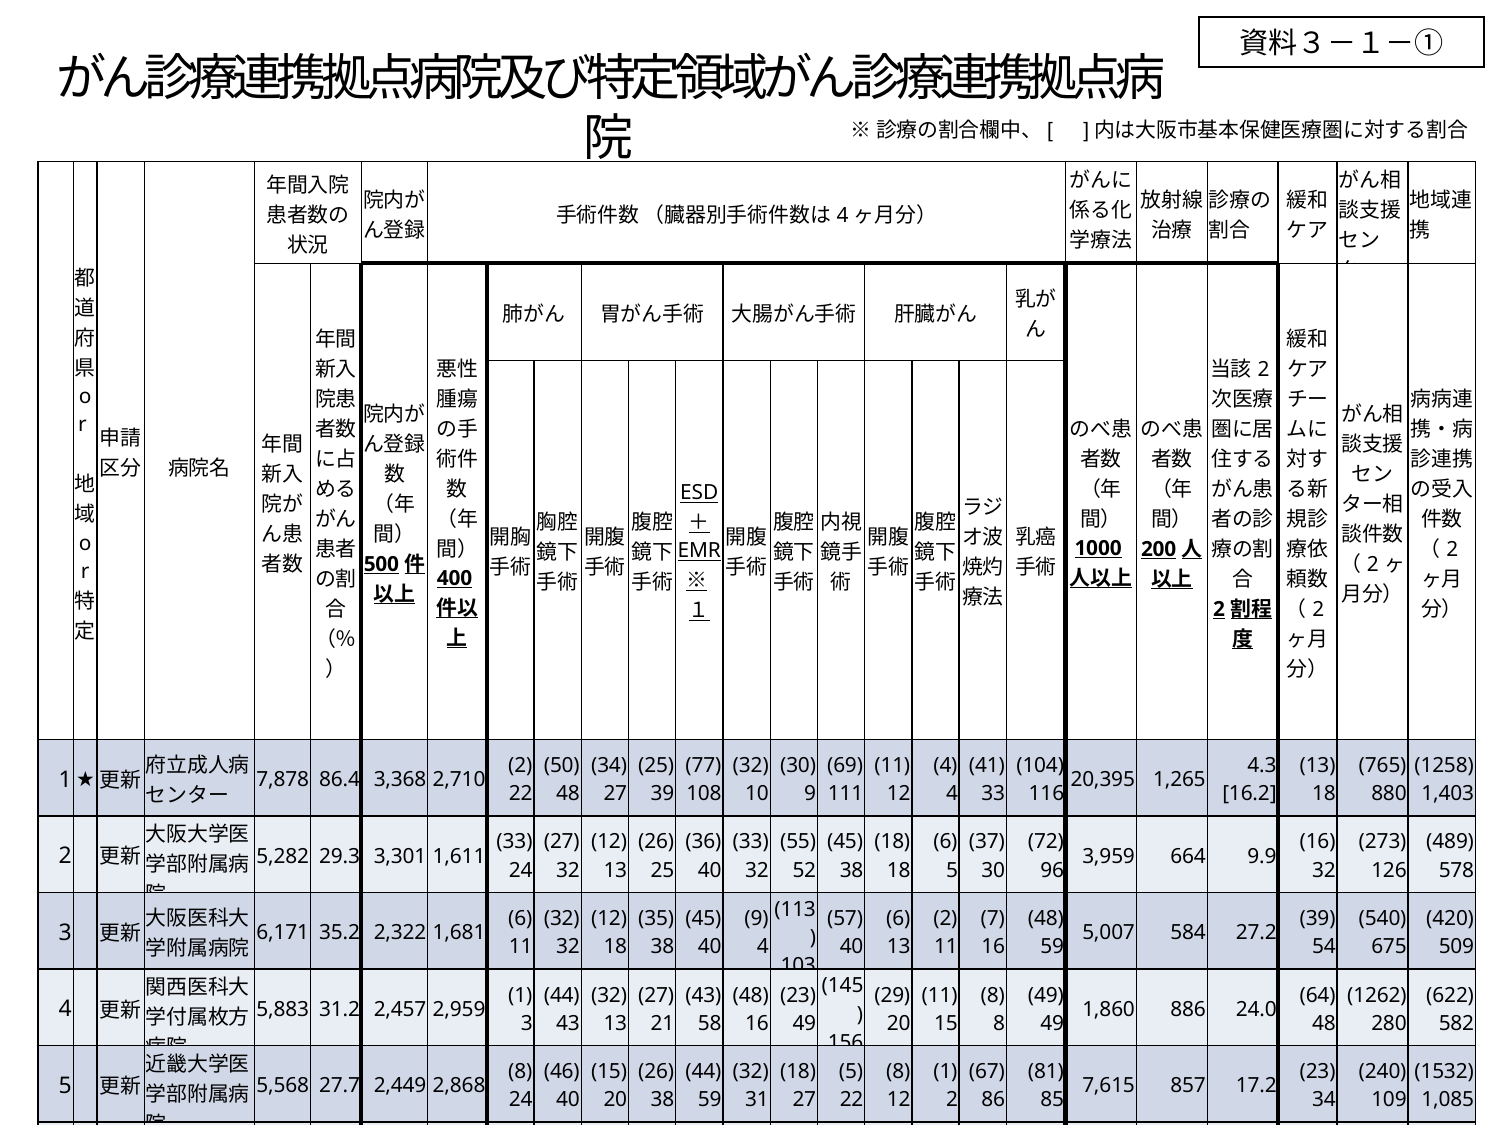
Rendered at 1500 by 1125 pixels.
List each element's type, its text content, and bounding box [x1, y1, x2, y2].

table_header 都道 府県or 地域 or 特定 [74, 162, 96, 739]
table_header 地域連携 [1409, 162, 1475, 263]
table_cell 内視鏡手術 [818, 361, 864, 739]
table_cell 3 [39, 893, 73, 968]
table_cell (72) 96 [1007, 817, 1063, 892]
table_cell (35) 38 [629, 893, 675, 968]
table_cell (27) 32 [535, 817, 581, 892]
table_cell 9.9 [1208, 817, 1276, 892]
table_cell 24.0 [1208, 970, 1276, 1045]
table_header がん相談支援センター [1338, 162, 1407, 263]
table_cell (240) 109 [1338, 1046, 1407, 1121]
table_cell 86.4 [311, 740, 359, 815]
table_cell (55) 52 [771, 817, 817, 892]
table_cell (8) 12 [865, 1046, 911, 1121]
table_cell 乳癌手術 [1007, 361, 1063, 739]
table_cell [74, 970, 96, 1045]
table_cell (11) 12 [865, 740, 911, 815]
table_cell (12) 18 [582, 893, 628, 968]
table_cell (9) 4 [724, 893, 770, 968]
table_cell (37) 30 [960, 817, 1006, 892]
table_cell がん相談支援センター相談件数 （2ヶ月分） [1338, 264, 1407, 739]
table_cell (32) 31 [724, 1046, 770, 1121]
table_cell (8) 24 [489, 1046, 533, 1121]
table_cell (23) 49 [771, 970, 817, 1045]
table_header 手術件数 （臓器別手術件数は4ヶ月分） [428, 162, 1065, 261]
table_cell 肝臓がん [865, 265, 1006, 360]
table_cell (16) 32 [1280, 817, 1336, 892]
table_cell (1) 3 [489, 970, 533, 1045]
table_cell 3,959 [1068, 817, 1136, 892]
table_cell (32) 10 [724, 740, 770, 815]
table_cell 2,457 [363, 970, 427, 1045]
table_cell 緩和ケアチームに対する新規診療依頼数 （2ヶ月分） [1280, 264, 1336, 739]
table_cell 3,368 [363, 740, 427, 815]
table_cell 1,611 [428, 817, 485, 892]
table_header 緩和ケア [1279, 162, 1336, 263]
table_cell 1,265 [1137, 740, 1207, 815]
table_cell 886 [1137, 970, 1207, 1045]
table_cell (50) 48 [535, 740, 581, 815]
table_cell (15) 20 [582, 1046, 628, 1121]
table_cell 胸腔鏡下手術 [535, 361, 581, 739]
table_cell (26) 25 [629, 817, 675, 892]
table_cell 2 [39, 817, 73, 892]
table_header 申請 区分 [98, 162, 144, 739]
table_cell (6) 11 [489, 893, 533, 968]
table_cell 584 [1137, 893, 1207, 968]
table_cell 2,322 [363, 893, 427, 968]
table_cell 3,301 [363, 817, 427, 892]
table_cell (489) 578 [1409, 817, 1475, 892]
table_cell (45) 38 [818, 817, 864, 892]
table_cell (32) 32 [535, 893, 581, 968]
table_header がんに係る化学療法 [1066, 162, 1136, 261]
table_cell (6) 5 [913, 817, 958, 892]
table_cell のべ患者数 （年間） 1000人以上 [1068, 265, 1136, 739]
table_cell (145) 156 [818, 970, 864, 1045]
table_cell [74, 1046, 96, 1121]
table_cell [74, 817, 96, 892]
table_cell (77) 108 [676, 740, 722, 815]
table_cell 31.2 [311, 970, 359, 1045]
table_cell (69) 111 [818, 740, 864, 815]
table_cell 開腹手術 [865, 361, 911, 739]
table_cell 17.2 [1208, 1046, 1276, 1121]
table_cell (765) 880 [1338, 740, 1407, 815]
table_cell (2) 22 [489, 740, 533, 815]
table_cell (420) 509 [1409, 893, 1475, 968]
table_cell (29) 20 [865, 970, 911, 1045]
table_cell (18) 27 [771, 1046, 817, 1121]
table_cell ラジオ波焼灼療法 [960, 361, 1006, 739]
text_box 資料３－１－① [1198, 17, 1485, 68]
table_cell (18) 18 [865, 817, 911, 892]
table_cell (13) 18 [1280, 740, 1336, 815]
table_cell (33) 32 [724, 817, 770, 892]
table_cell 年間新入院患者数に占めるがん患者の割合（％） [311, 264, 359, 739]
table_header 放射線治療 [1137, 162, 1207, 261]
table_cell (36) 40 [676, 817, 722, 892]
table_header 年間入院患者数の状況 [255, 162, 361, 263]
table_cell (46) 40 [535, 1046, 581, 1121]
table_cell (5) 22 [818, 1046, 864, 1121]
table_cell (43) 58 [676, 970, 722, 1045]
table_cell 当該2次医療圏に居住するがん患者の診療の割合 2割程度 [1208, 265, 1276, 739]
table_header 院内がん登録 [362, 162, 427, 261]
table_cell (7) 16 [960, 893, 1006, 968]
table_cell (30) 9 [771, 740, 817, 815]
table_cell 35.2 [311, 893, 359, 968]
table_header 病院名 [145, 162, 254, 739]
table_cell (81) 85 [1007, 1046, 1063, 1121]
table_cell (540) 675 [1338, 893, 1407, 968]
table_cell (44) 43 [535, 970, 581, 1045]
table_cell 年間新入院がん患者数 [255, 264, 310, 739]
table_cell 腹腔鏡下手術 [629, 361, 675, 739]
table_cell 7,615 [1068, 1046, 1136, 1121]
table_cell 開胸手術 [489, 361, 533, 739]
table_cell 5,883 [255, 970, 310, 1045]
table_cell 乳がん [1007, 265, 1063, 360]
table_cell 1,681 [428, 893, 485, 968]
table_cell (44) 59 [676, 1046, 722, 1121]
table_cell 2,868 [428, 1046, 485, 1121]
table_cell 院内がん登録数 （年間） 500件以上 [363, 265, 427, 739]
table_cell (64) 48 [1280, 970, 1336, 1045]
table_cell (33) 24 [489, 817, 533, 892]
table_cell (1532) 1,085 [1409, 1046, 1475, 1121]
table_cell ESD ＋ EMR ※１ [676, 361, 722, 739]
table_cell (48) 16 [724, 970, 770, 1045]
table_header 診療の割合 [1208, 162, 1277, 261]
table_cell 27.2 [1208, 893, 1276, 968]
table_cell 肺がん [489, 265, 581, 360]
table_cell 1 [39, 740, 73, 815]
table_cell (2) 11 [913, 893, 958, 968]
text_box ※診療の割合欄中、[ ]内は大阪市基本保健医療圏に対する割合 [832, 113, 1483, 150]
table_cell 更新 [98, 893, 144, 968]
table_cell 857 [1137, 1046, 1207, 1121]
table_cell 27.7 [311, 1046, 359, 1121]
table_cell 悪性腫瘍の手術件数（年間） 400件以上 [428, 265, 485, 739]
table_cell 腹腔鏡下手術 [913, 361, 958, 739]
table_cell (45) 40 [676, 893, 722, 968]
table_cell (67) 86 [960, 1046, 1006, 1121]
table_cell 近畿大学医学部附属病院 [145, 1046, 254, 1121]
table_cell (57) 40 [818, 893, 864, 968]
table_cell 更新 [98, 1046, 144, 1121]
table_cell 胃がん手術 [582, 265, 722, 360]
table_cell 4 [39, 970, 73, 1045]
table_cell (1258) 1,403 [1409, 740, 1475, 815]
table_cell (25) 39 [629, 740, 675, 815]
table_cell (113) 103 [771, 893, 817, 968]
table_cell 府立成人病センター [145, 740, 254, 815]
table_cell (48) 59 [1007, 893, 1063, 968]
table_cell 4.3 [16.2] [1208, 740, 1276, 815]
table_cell 大阪医科大学附属病院 [145, 893, 254, 968]
table_cell 大腸がん手術 [724, 265, 864, 360]
table_cell [74, 893, 96, 968]
table_cell (34) 27 [582, 740, 628, 815]
table_cell 開腹手術 [724, 361, 770, 739]
table_cell 29.3 [311, 817, 359, 892]
table_cell (4) 4 [913, 740, 958, 815]
table_cell 開腹手術 [582, 361, 628, 739]
table_cell 5,568 [255, 1046, 310, 1121]
table_cell 6,171 [255, 893, 310, 968]
table_cell 5 [39, 1046, 73, 1121]
table_cell (23) 34 [1280, 1046, 1336, 1121]
table_cell 1,860 [1068, 970, 1136, 1045]
table_cell 20,395 [1068, 740, 1136, 815]
table_cell 病病連携・病診連携の受入件数 （2ヶ月分） [1409, 264, 1475, 739]
table_cell 大阪大学医学部附属病院 [145, 817, 254, 892]
table_cell 5,282 [255, 817, 310, 892]
table_cell 更新 [98, 740, 144, 815]
table_cell のべ患者数 （年間） 200人以上 [1137, 265, 1207, 739]
table_cell (11) 15 [913, 970, 958, 1045]
table_cell 更新 [98, 817, 144, 892]
table_cell 2,959 [428, 970, 485, 1045]
text_box がん診療連携拠点病院及び特定領域がん診療連携拠点病院 [17, 37, 1199, 173]
table_cell (273) 126 [1338, 817, 1407, 892]
table_cell (41) 33 [960, 740, 1006, 815]
table_cell ★ [74, 740, 96, 815]
table_cell (1) 2 [913, 1046, 958, 1121]
table_cell (12) 13 [582, 817, 628, 892]
table_cell (39) 54 [1280, 893, 1336, 968]
table_cell (27) 21 [629, 970, 675, 1045]
table_cell (8) 8 [960, 970, 1006, 1045]
table_cell 2,710 [428, 740, 485, 815]
table_cell 関西医科大学付属枚方病院 [145, 970, 254, 1045]
table_cell (32) 13 [582, 970, 628, 1045]
table_header [39, 162, 73, 739]
table_cell (1262) 280 [1338, 970, 1407, 1045]
table_cell 腹腔鏡下手術 [771, 361, 817, 739]
table_cell (6) 13 [865, 893, 911, 968]
table_cell (622) 582 [1409, 970, 1475, 1045]
table_cell 664 [1137, 817, 1207, 892]
table_cell 5,007 [1068, 893, 1136, 968]
table_cell 2,449 [363, 1046, 427, 1121]
table_cell (49) 49 [1007, 970, 1063, 1045]
table_cell (26) 38 [629, 1046, 675, 1121]
table_cell 7,878 [255, 740, 310, 815]
table_cell (104) 116 [1007, 740, 1063, 815]
table_cell 更新 [98, 970, 144, 1045]
